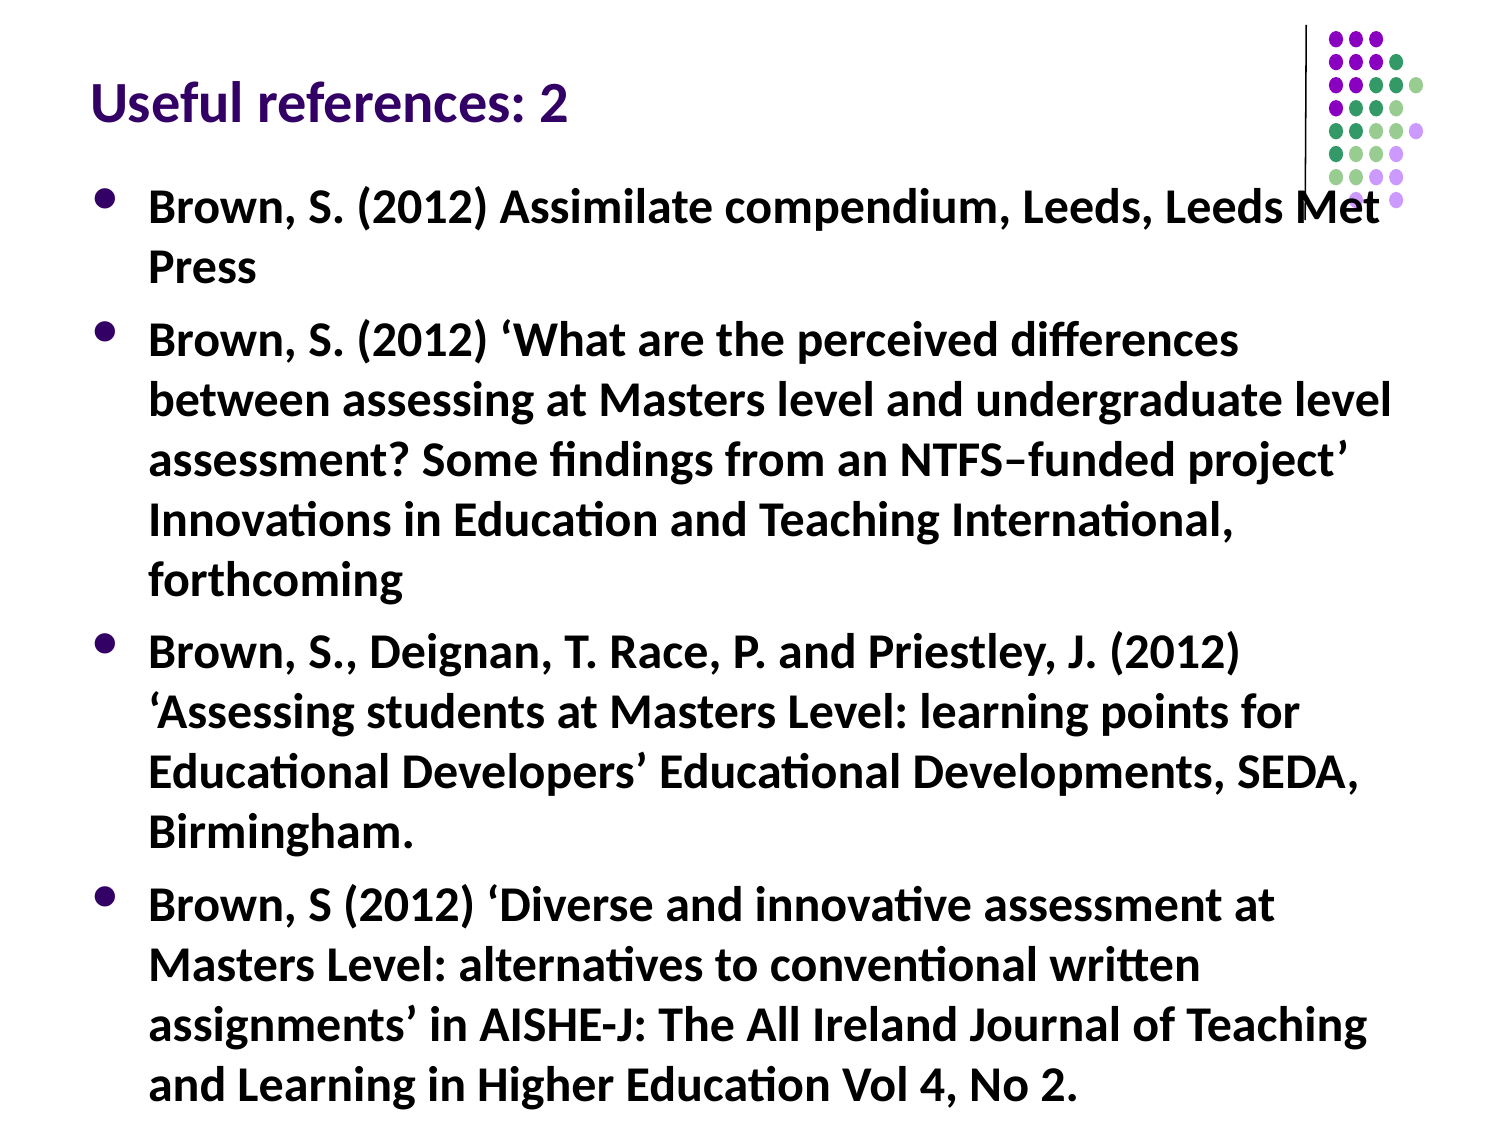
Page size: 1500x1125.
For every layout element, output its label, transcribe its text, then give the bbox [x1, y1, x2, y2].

list Brown, S. (2012) Assimilate compendium, Leeds, Leeds Met Press Brown, S. (2012) ‘What are the perceived differences between assessing at Masters level and undergraduate level assessment? Some findings from an NTFS–funded project’ Innovations in Education and Teaching International, forthcoming Brown, S., Deignan, T. Race, P. and Priestley, J. (2012) ‘Assessing students at Masters Level: learning points for Educational Developers’ Educational Developments, SEDA, Birmingham. Brown, S (2012) ‘Diverse and innovative assessment at Masters Level: alternatives to conventional written assignments’ in AISHE-J: The All Ireland Journal of Teaching and Learning in Higher Education Vol 4, No 2. [76, 165, 1428, 1018]
title Useful references: 2 [74, 19, 1313, 143]
